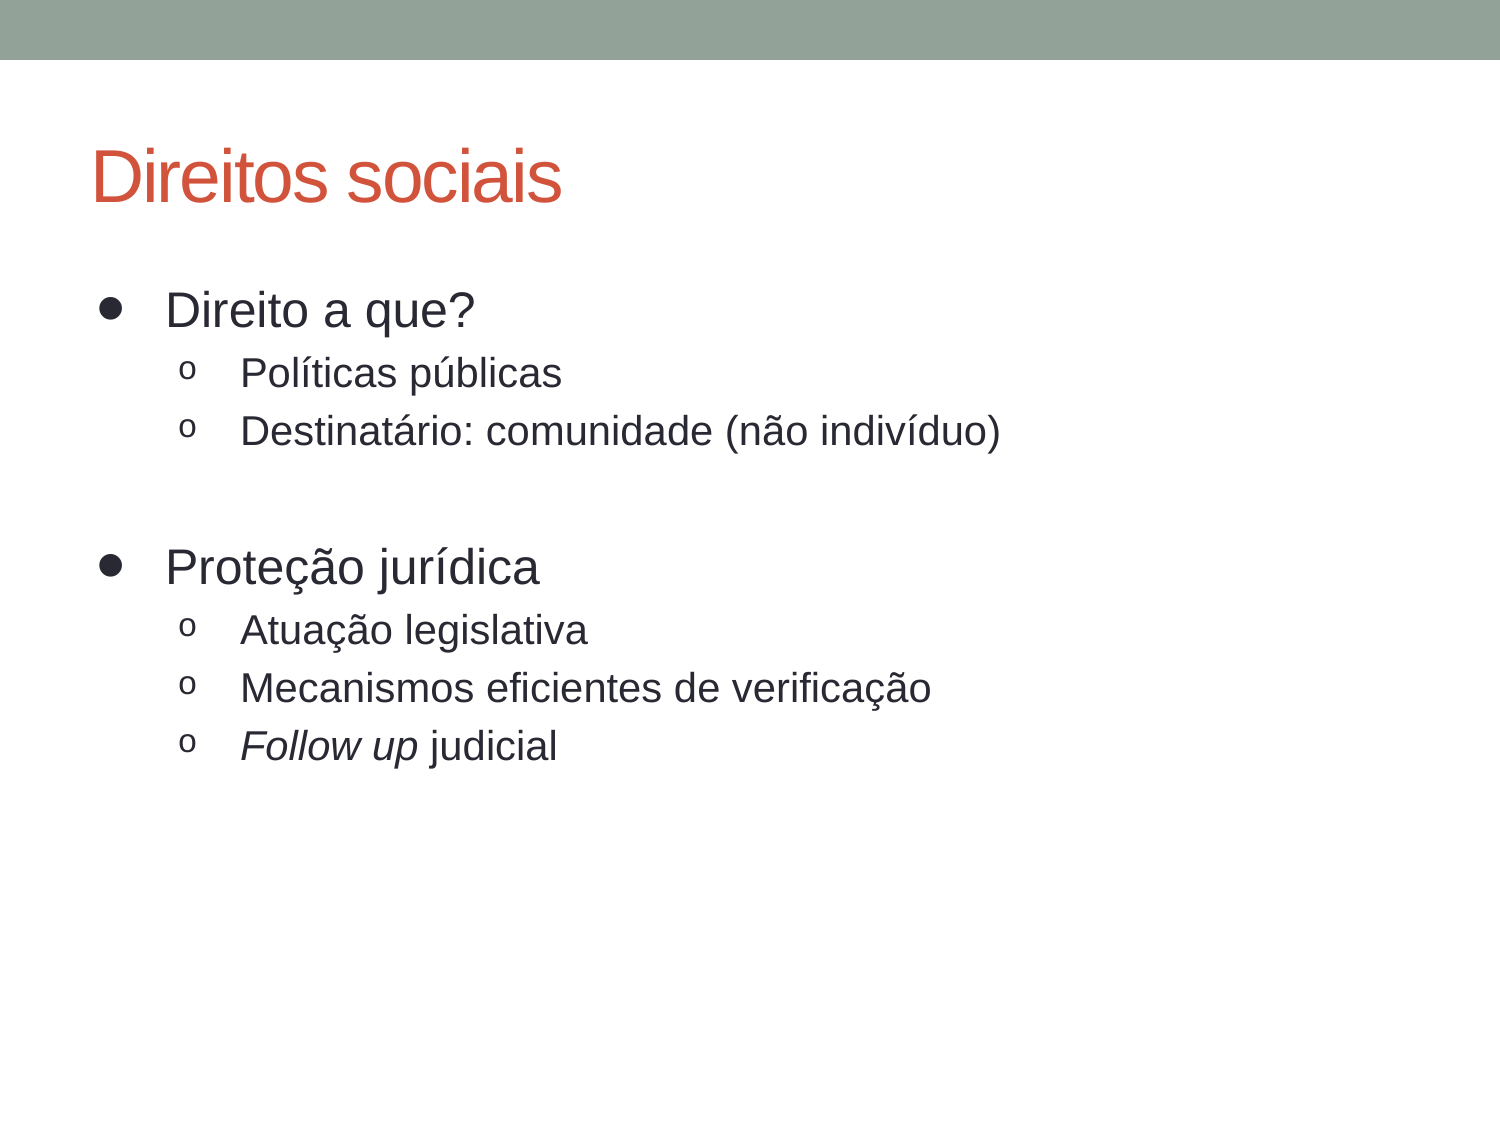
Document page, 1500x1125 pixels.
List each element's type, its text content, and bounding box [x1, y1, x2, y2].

title Direitos sociais [75, 45, 1425, 233]
list Direito a que? Políticas públicas Destinatário: comunidade (não indivíduo) Proteção jurídica Atuação legislativa Mecanismos eficientes de verificação Follow up judicial [75, 262, 1425, 1078]
